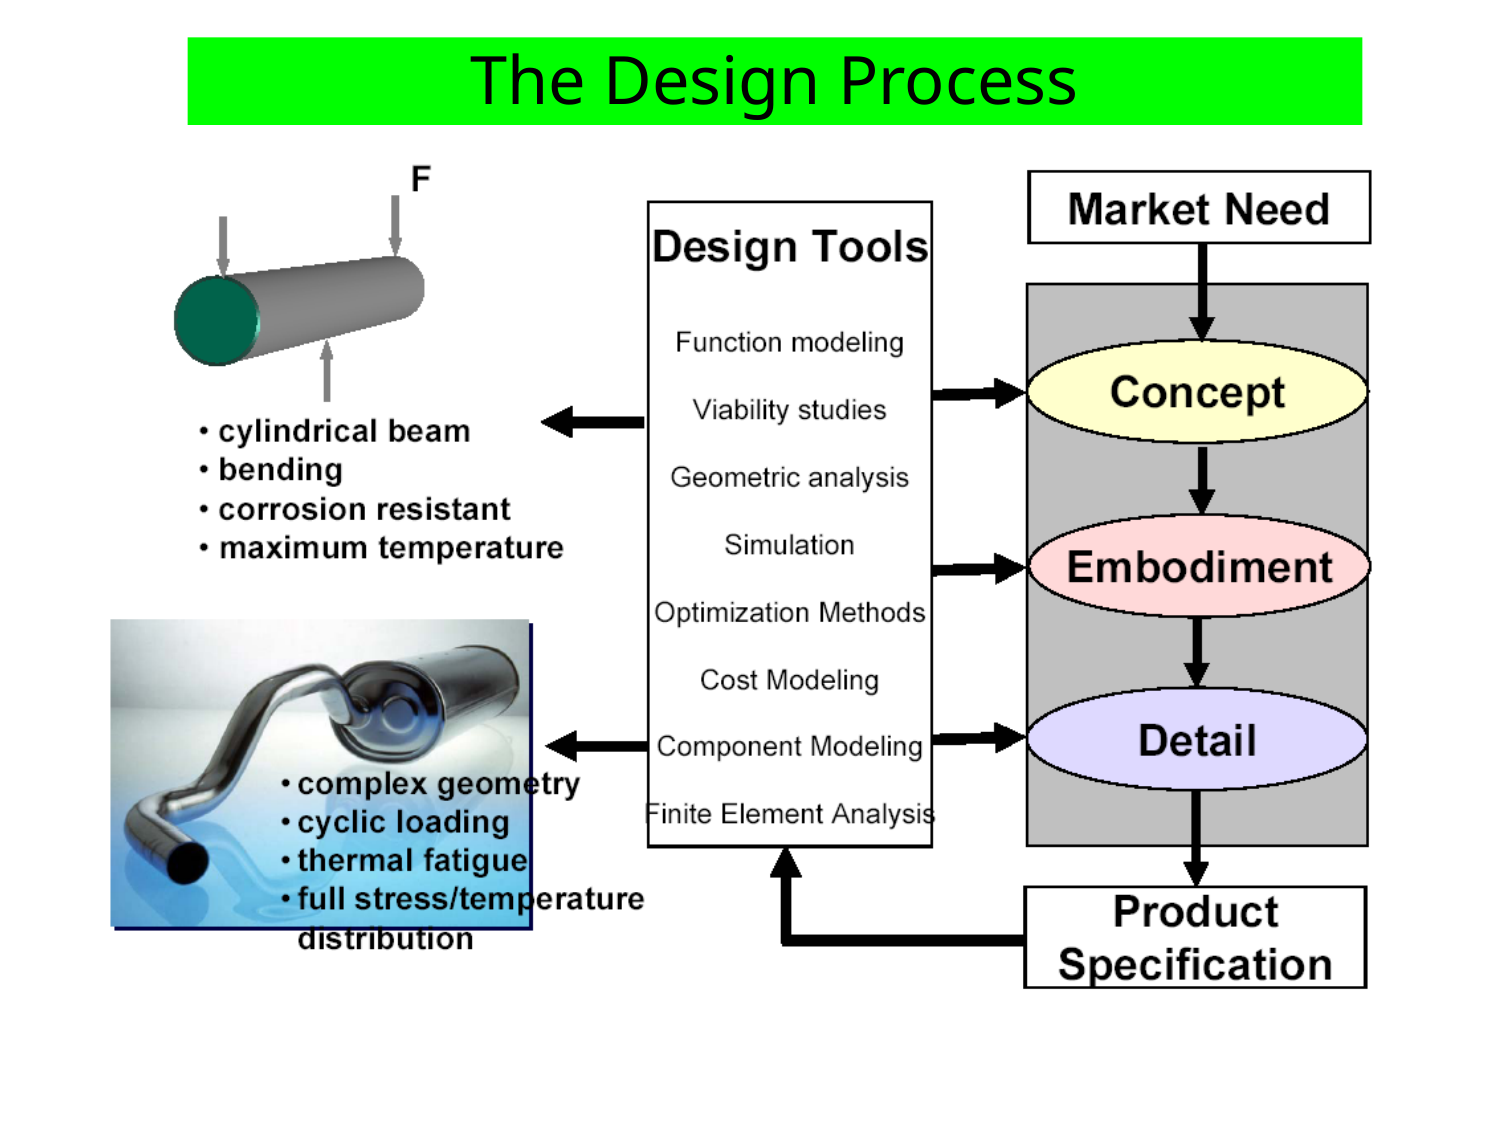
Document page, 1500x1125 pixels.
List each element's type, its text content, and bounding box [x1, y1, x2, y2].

text_box The Design Process [187, 37, 1363, 125]
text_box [104, 153, 1377, 997]
